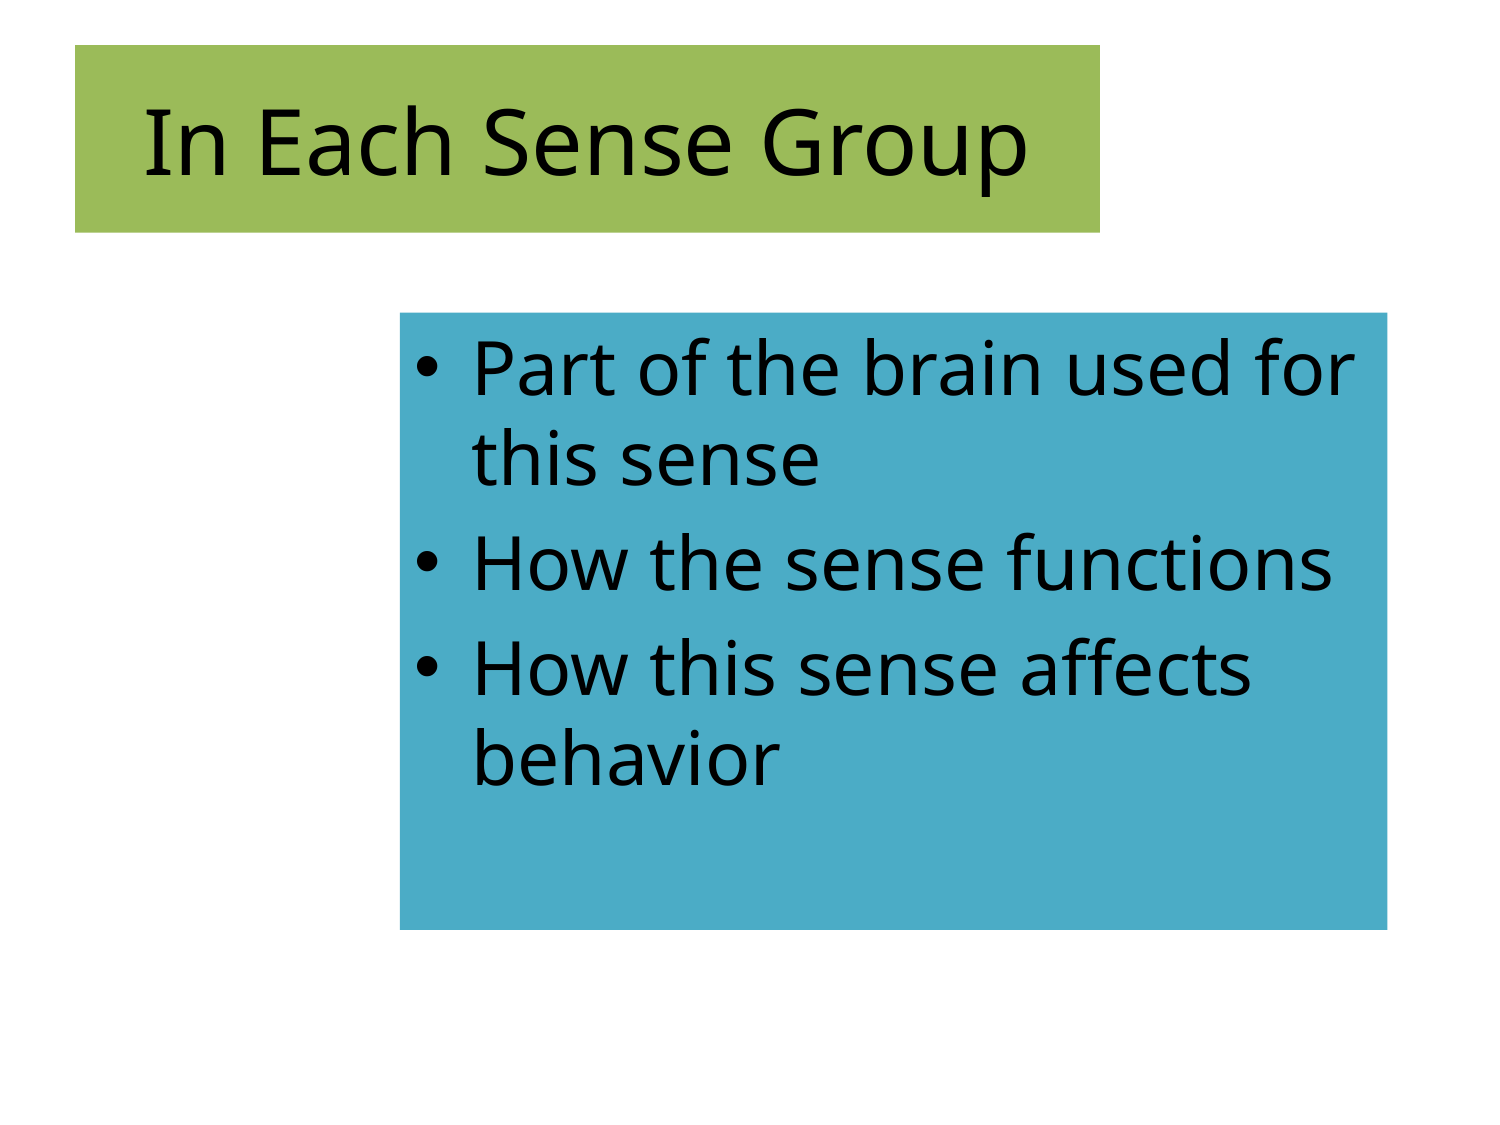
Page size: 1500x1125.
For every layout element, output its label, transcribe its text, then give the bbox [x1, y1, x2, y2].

list Part of the brain used for this sense How the sense functions How this sense affects behavior [399, 312, 1388, 930]
title In Each Sense Group [75, 45, 1100, 233]
